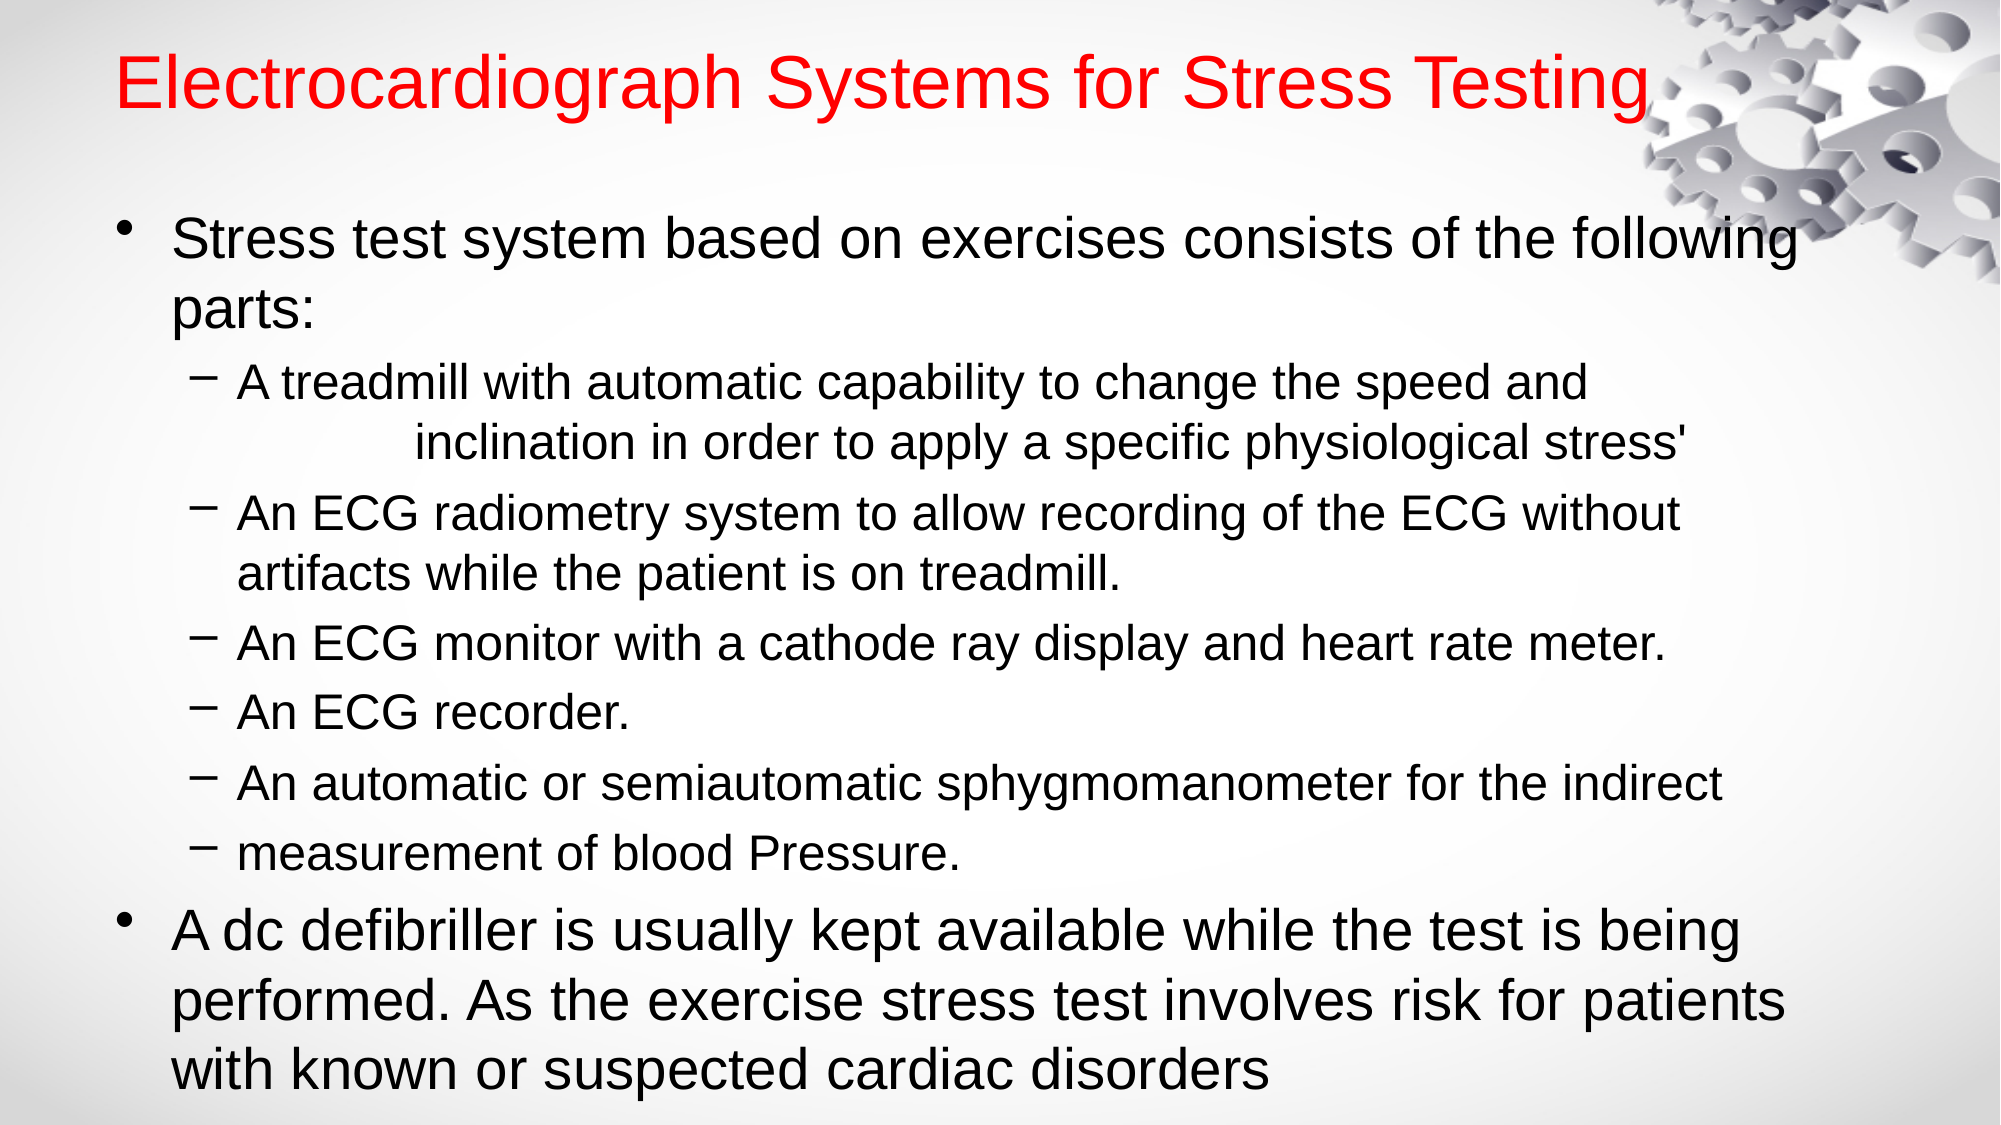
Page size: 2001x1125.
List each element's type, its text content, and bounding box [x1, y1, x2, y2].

list Stress test system based on exercises consists of the following parts: A treadmill with automatic capability to change the speed and inclination in order to apply a specific physiological stress' An ECG radiometry system to allow recording of the ECG without artifacts while the patient is on treadmill. An ECG monitor with a cathode ray display and heart rate meter. An ECG recorder. An automatic or semiautomatic sphygmomanometer for the indirect measurement of blood Pressure. A dc defibriller is usually kept available while the test is being performed. As the exercise stress test involves risk for patients with known or suspected cardiac disorders [99, 192, 1901, 1006]
title Electrocardiograph Systems for Stress Testing [99, 30, 1901, 127]
picture [0, 0, 2000, 1125]
